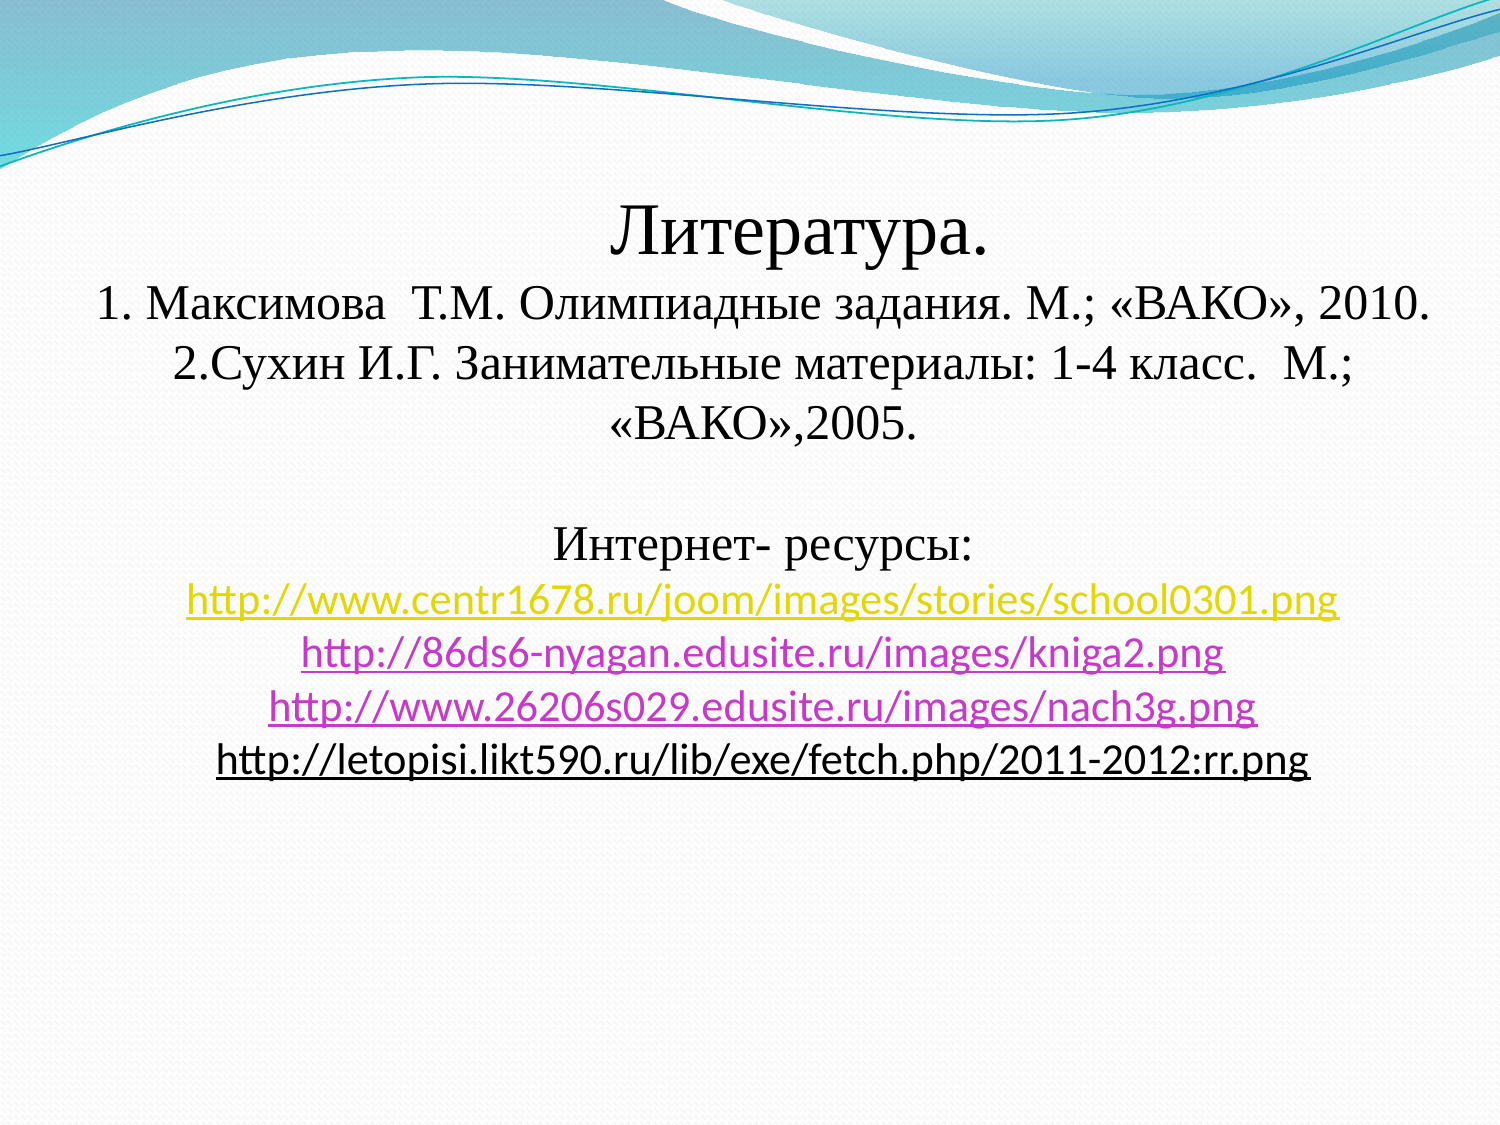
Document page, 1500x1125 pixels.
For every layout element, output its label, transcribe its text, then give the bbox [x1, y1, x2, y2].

title Литература. 1. Максимова Т.М. Олимпиадные задания. М.; «ВАКО», 2010. 2.Сухин И.Г. Занимательные материалы: 1-4 класс. М.; «ВАКО»,2005. Интернет- ресурсы: http://www.centr1678.ru/joom/images/stories/school0301.png http://86ds6-nyagan.edusite.ru/images/kniga2.png http://www.26206s029.edusite.ru/images/nach3g.png http://letopisi.likt590.ru/lib/exe/fetch.php/2011-2012:rr.png [82, 164, 1445, 961]
